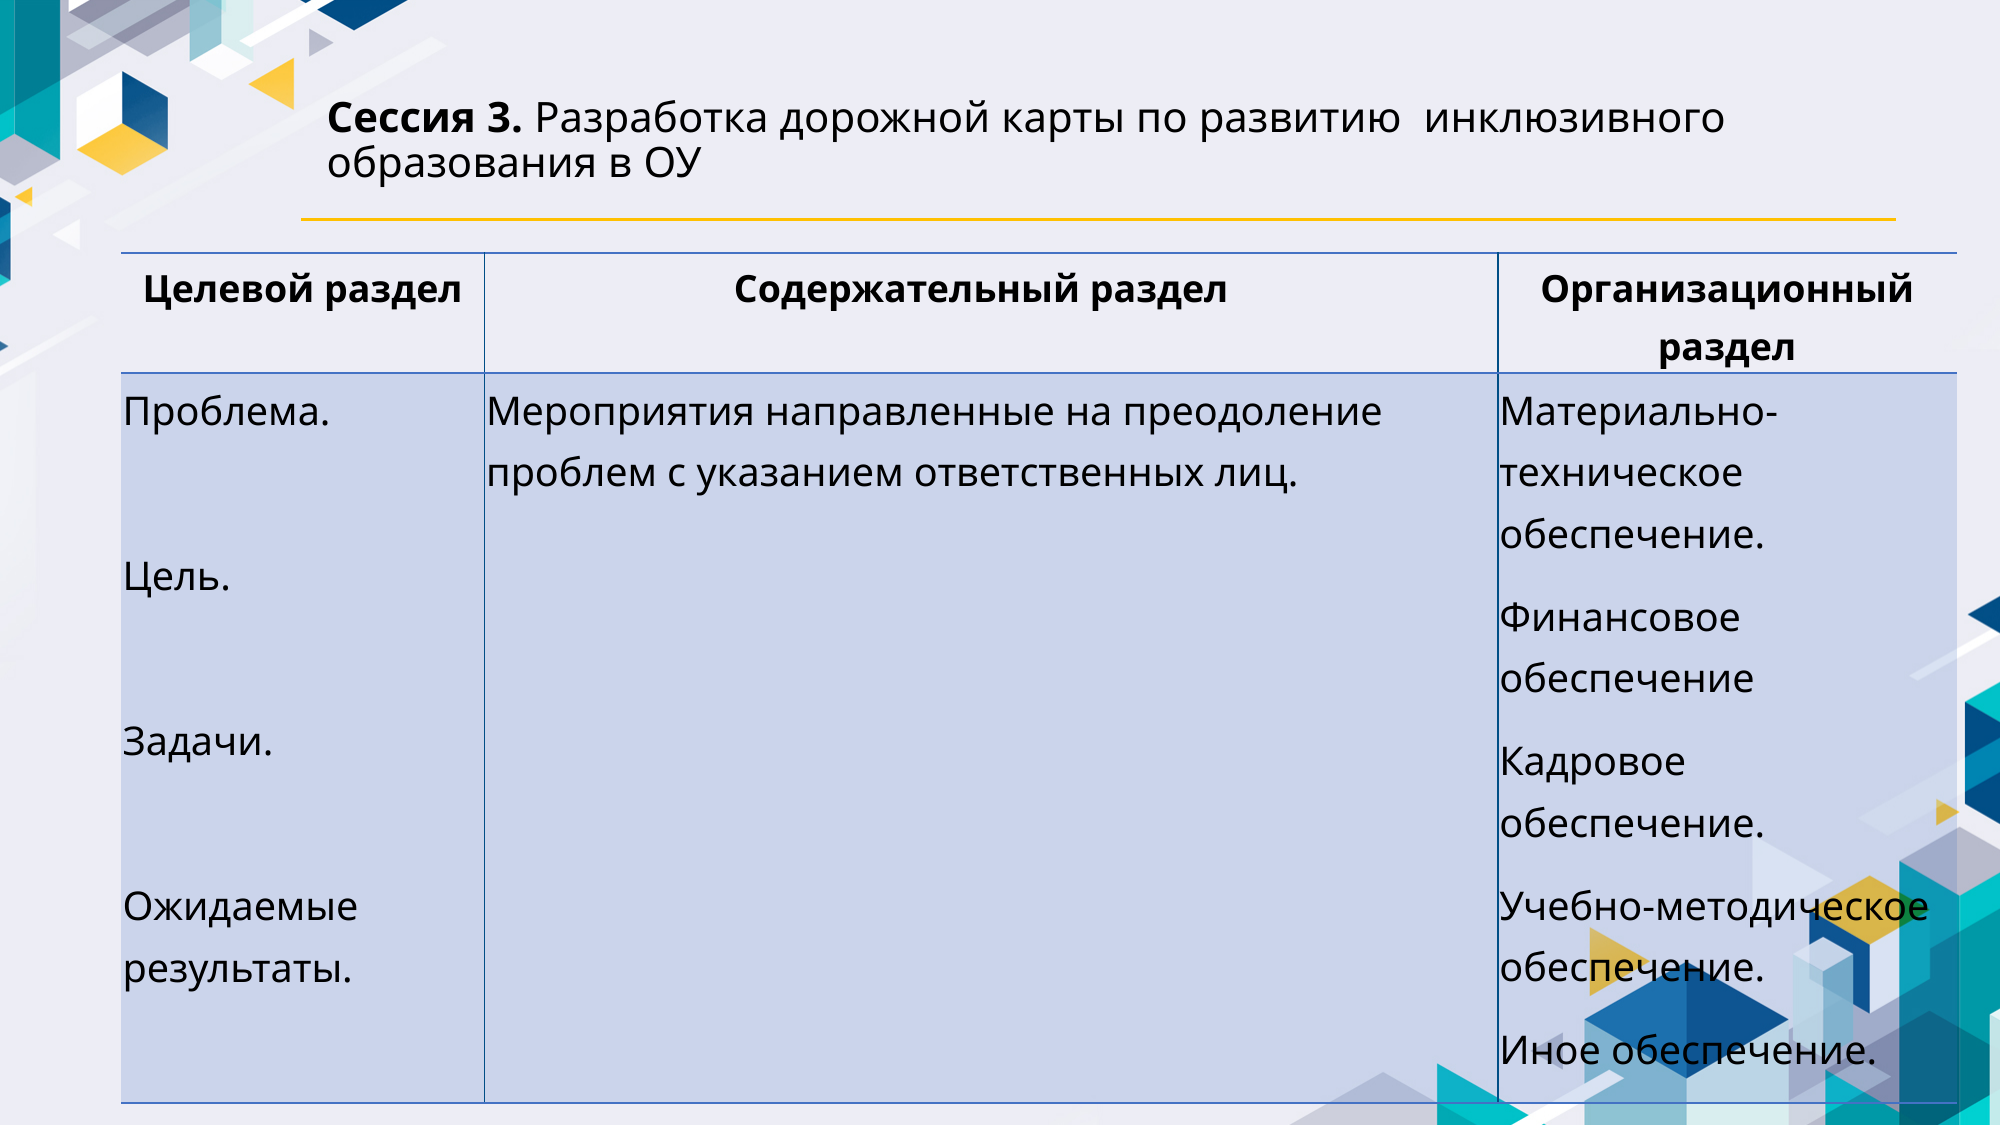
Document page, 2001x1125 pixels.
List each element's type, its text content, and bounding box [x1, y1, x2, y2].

table_header Целевой раздел [121, 254, 484, 372]
table_cell Материально-техническое обеспечение. Финансовое обеспечение Кадровое обеспечение. Учебно-методическое обеспечение. Иное обеспечение. [1499, 374, 1957, 1102]
title Сессия 3. Разработка дорожной карты по развитию инклюзивного образования в ОУ [311, 87, 1860, 195]
table_header Содержательный раздел [485, 254, 1497, 372]
table_cell Мероприятия направленные на преодоление проблем с указанием ответственных лиц. [485, 374, 1497, 1102]
table_header Организационный раздел [1499, 254, 1957, 372]
table_cell Проблема. Цель. Задачи. Ожидаемые результаты. [121, 374, 484, 1102]
picture [0, 0, 2000, 1125]
